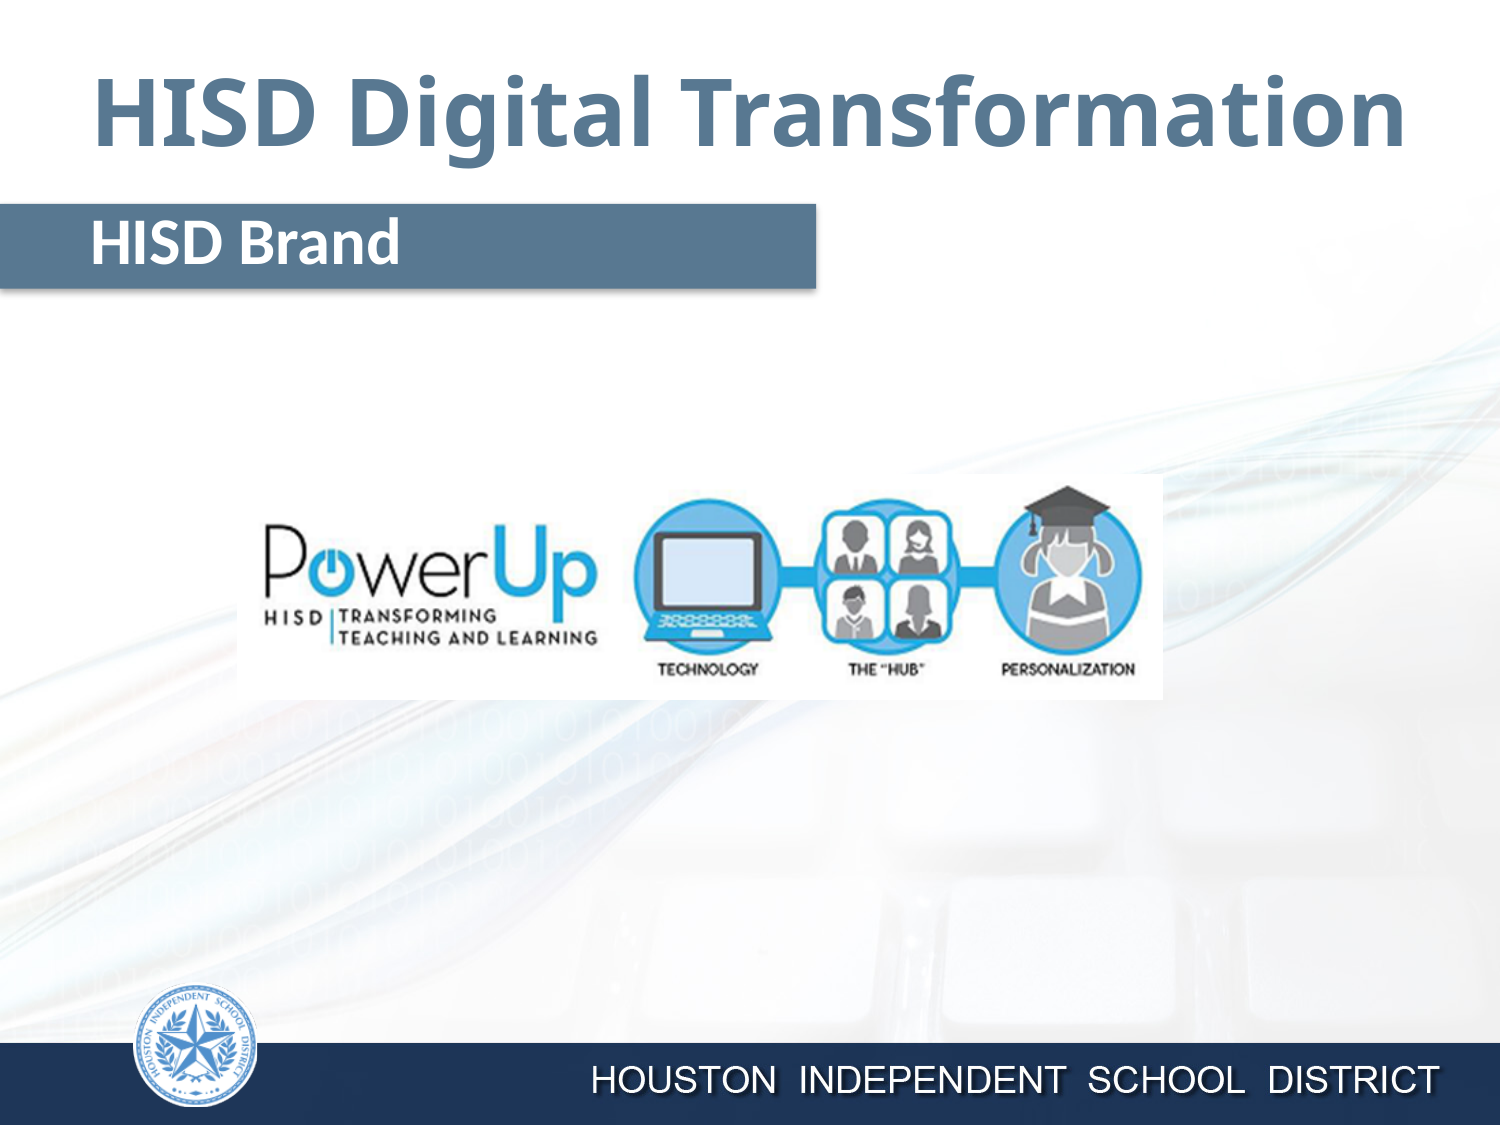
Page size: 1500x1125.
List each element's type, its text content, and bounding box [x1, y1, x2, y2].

title HISD Digital Transformation [75, 45, 1425, 170]
text_box [0, 203, 817, 289]
picture [0, 0, 1500, 1125]
list HISD Brand [75, 218, 859, 413]
